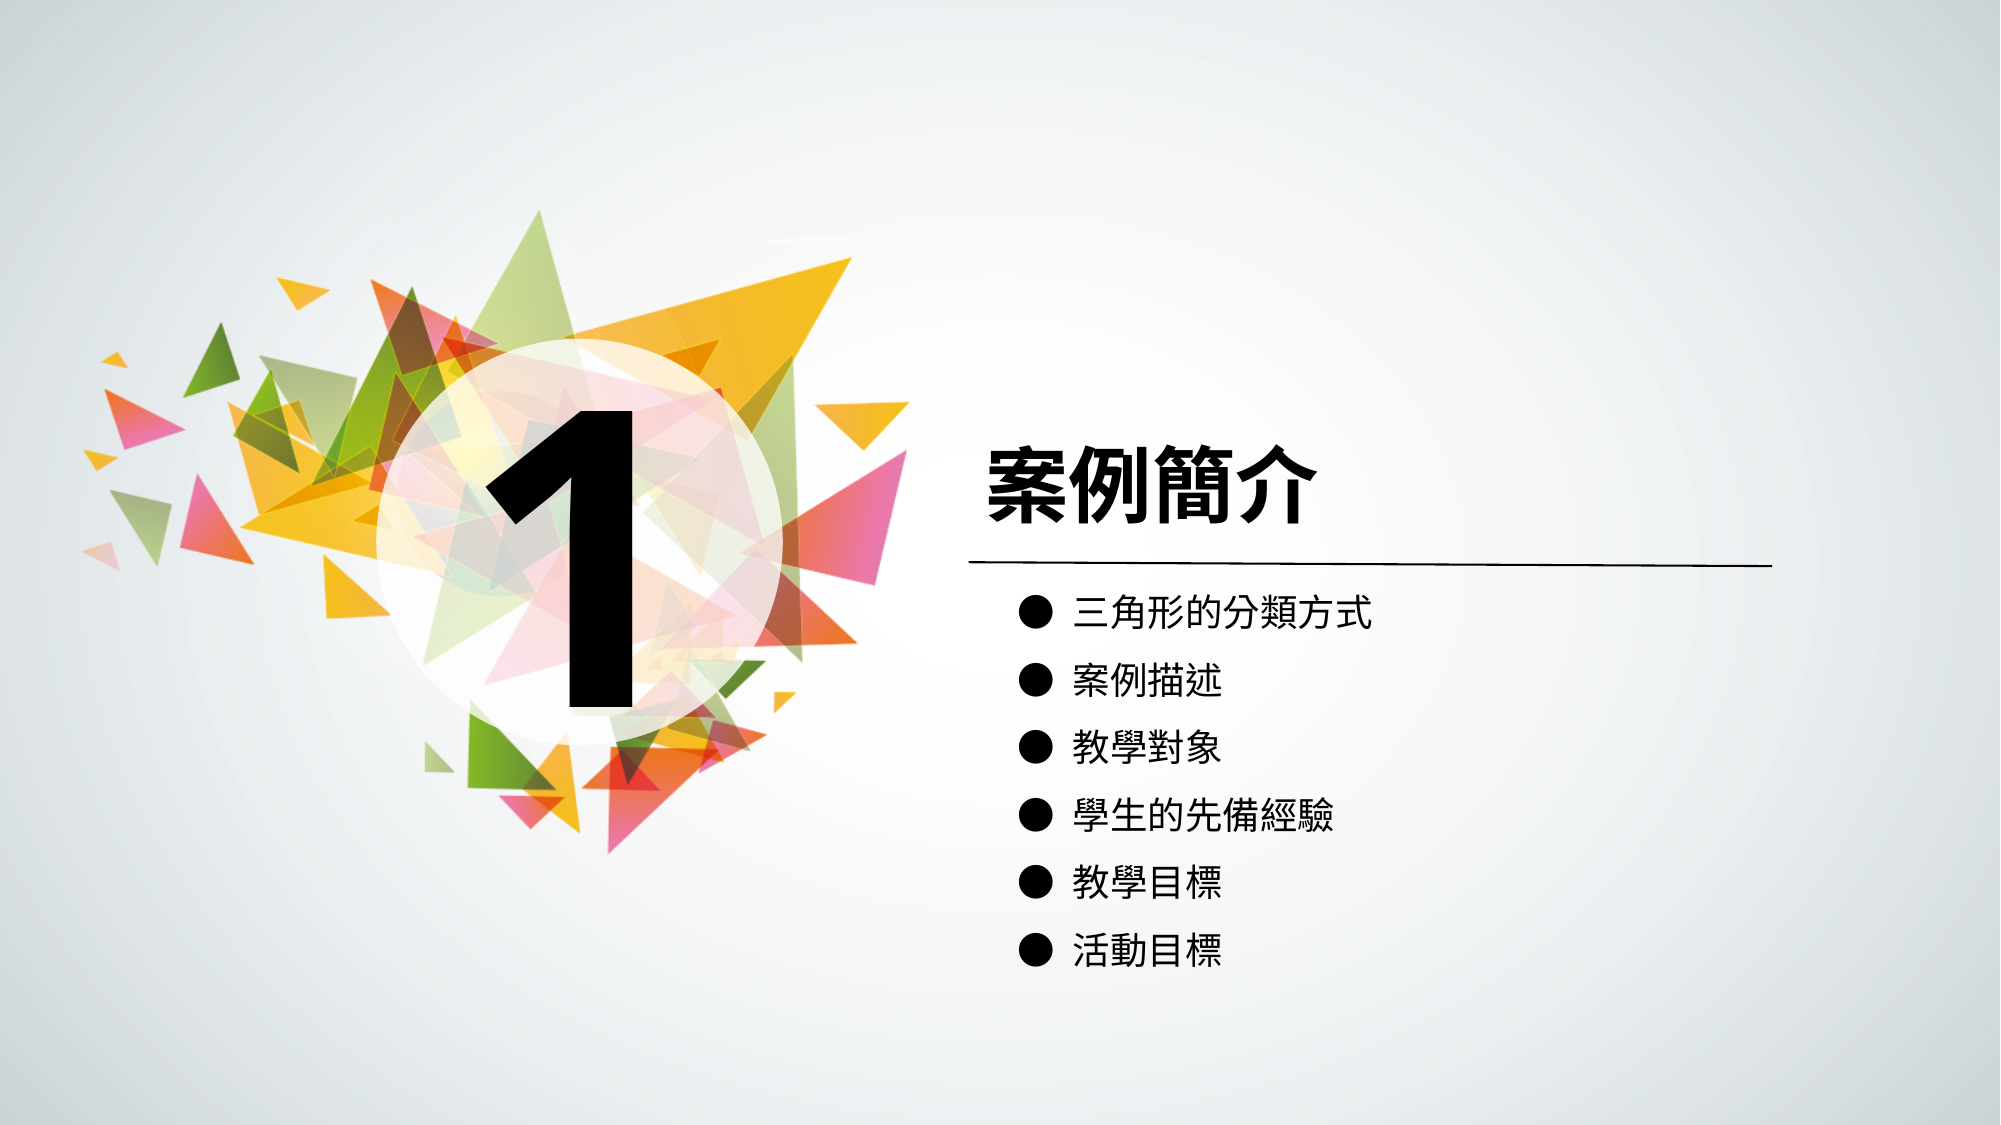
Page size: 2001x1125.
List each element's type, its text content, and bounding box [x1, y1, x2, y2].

text_box 1 [375, 337, 784, 747]
picture [0, 0, 2000, 1125]
text_box 案例簡介 [970, 425, 1334, 541]
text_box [968, 562, 1773, 567]
text_box ● 三角形的分類方式 ● 案例描述 ● 教學對象 ● 學生的先備經驗 ● 教學目標 ● 活動目標 [968, 559, 1813, 980]
